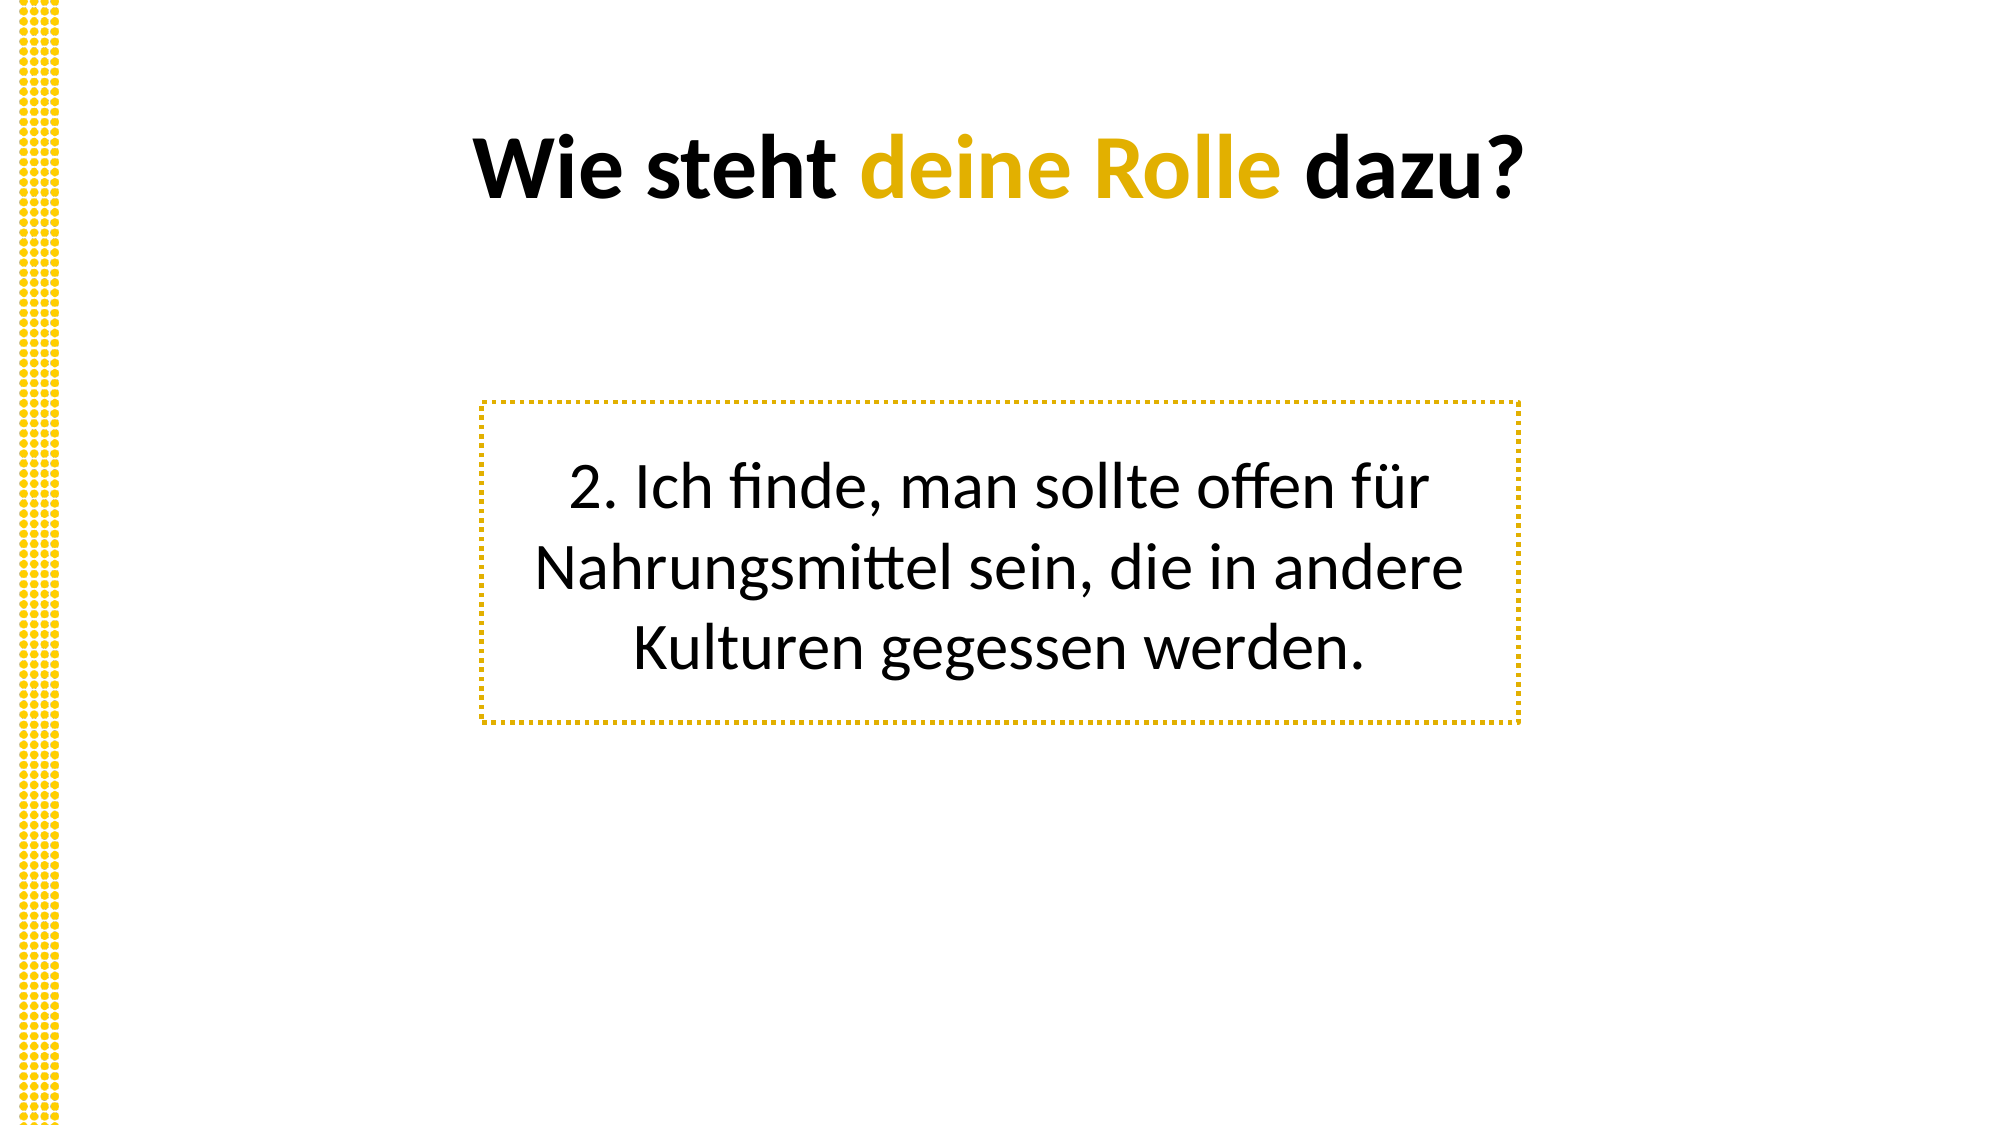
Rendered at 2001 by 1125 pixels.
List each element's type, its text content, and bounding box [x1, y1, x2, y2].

title Wie steht deine Rolle dazu? [137, 59, 1863, 278]
picture [0, 0, 87, 1125]
text_box 2. Ich finde, man sollte offen für Nahrungsmittel sein, die in andere Kulturen gegessen werden. [481, 402, 1519, 723]
